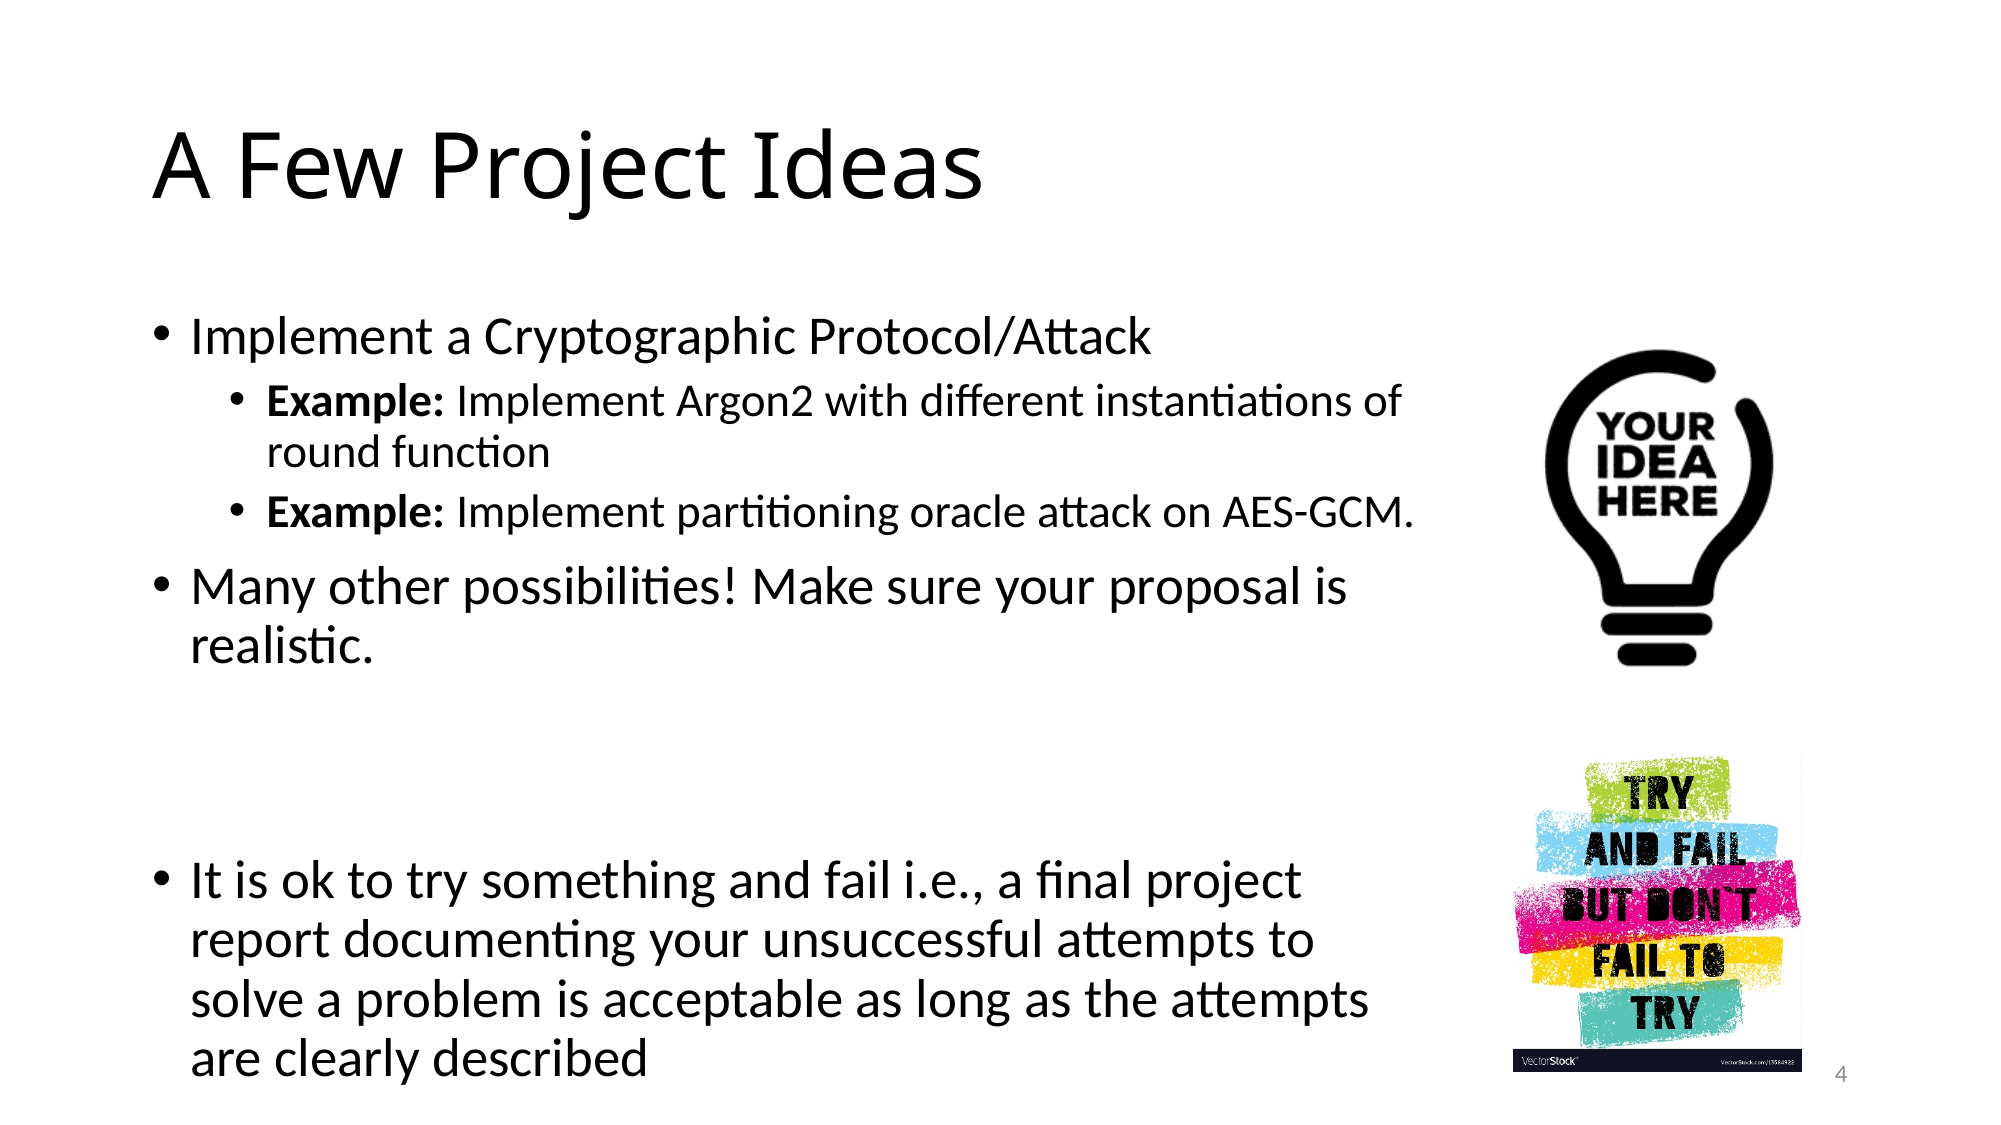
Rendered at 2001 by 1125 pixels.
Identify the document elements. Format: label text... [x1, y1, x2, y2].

picture [1513, 754, 1802, 1072]
title A Few Project Ideas [137, 59, 1863, 278]
picture [1373, 334, 1943, 685]
slide_number 4 [1412, 1042, 1863, 1103]
list Implement a Cryptographic Protocol/Attack Example: Implement Argon2 with different instantiations of round function Example: Implement partitioning oracle attack on AES-GCM. Many other possibilities! Make sure your proposal is realistic. It is ok to try something and fail i.e., a final project report documenting your unsuccessful attempts to solve a problem is acceptable as long as the attempts are clearly described [137, 299, 1453, 1103]
